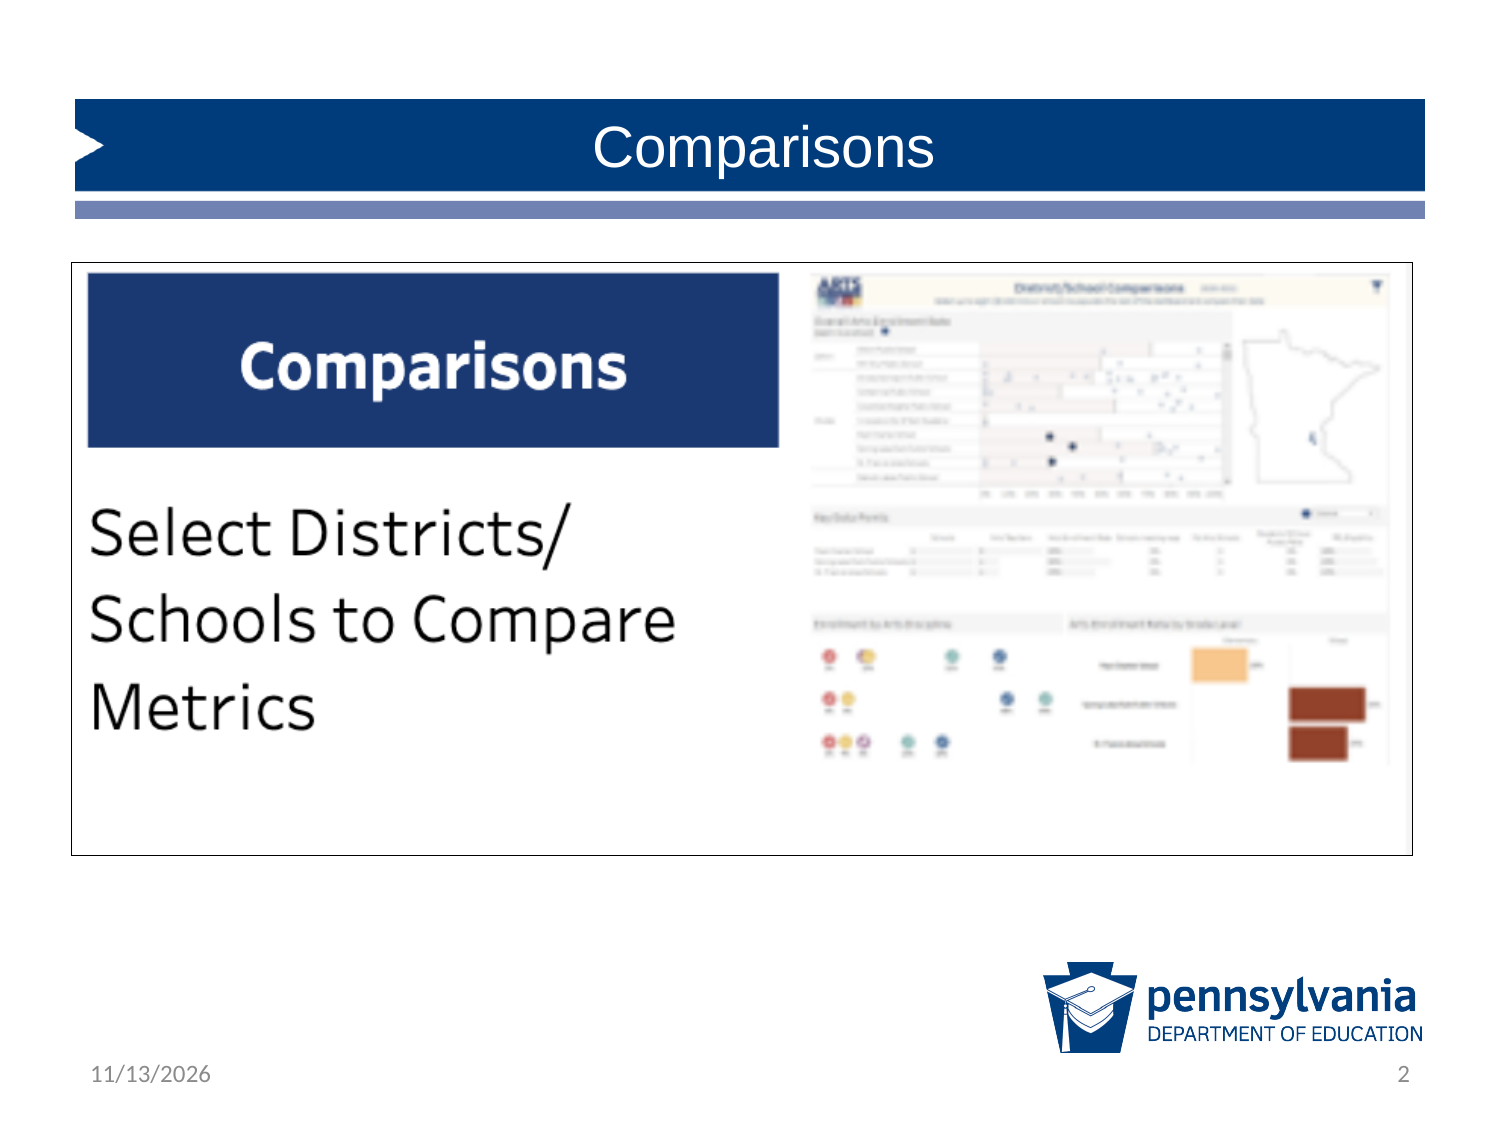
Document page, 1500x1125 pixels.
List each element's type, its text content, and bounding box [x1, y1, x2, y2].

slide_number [75, 1042, 425, 1103]
slide_number 2 [1074, 1042, 1425, 1103]
picture [70, 262, 1413, 856]
picture [1043, 962, 1422, 1053]
title Comparisons [75, 50, 1425, 238]
